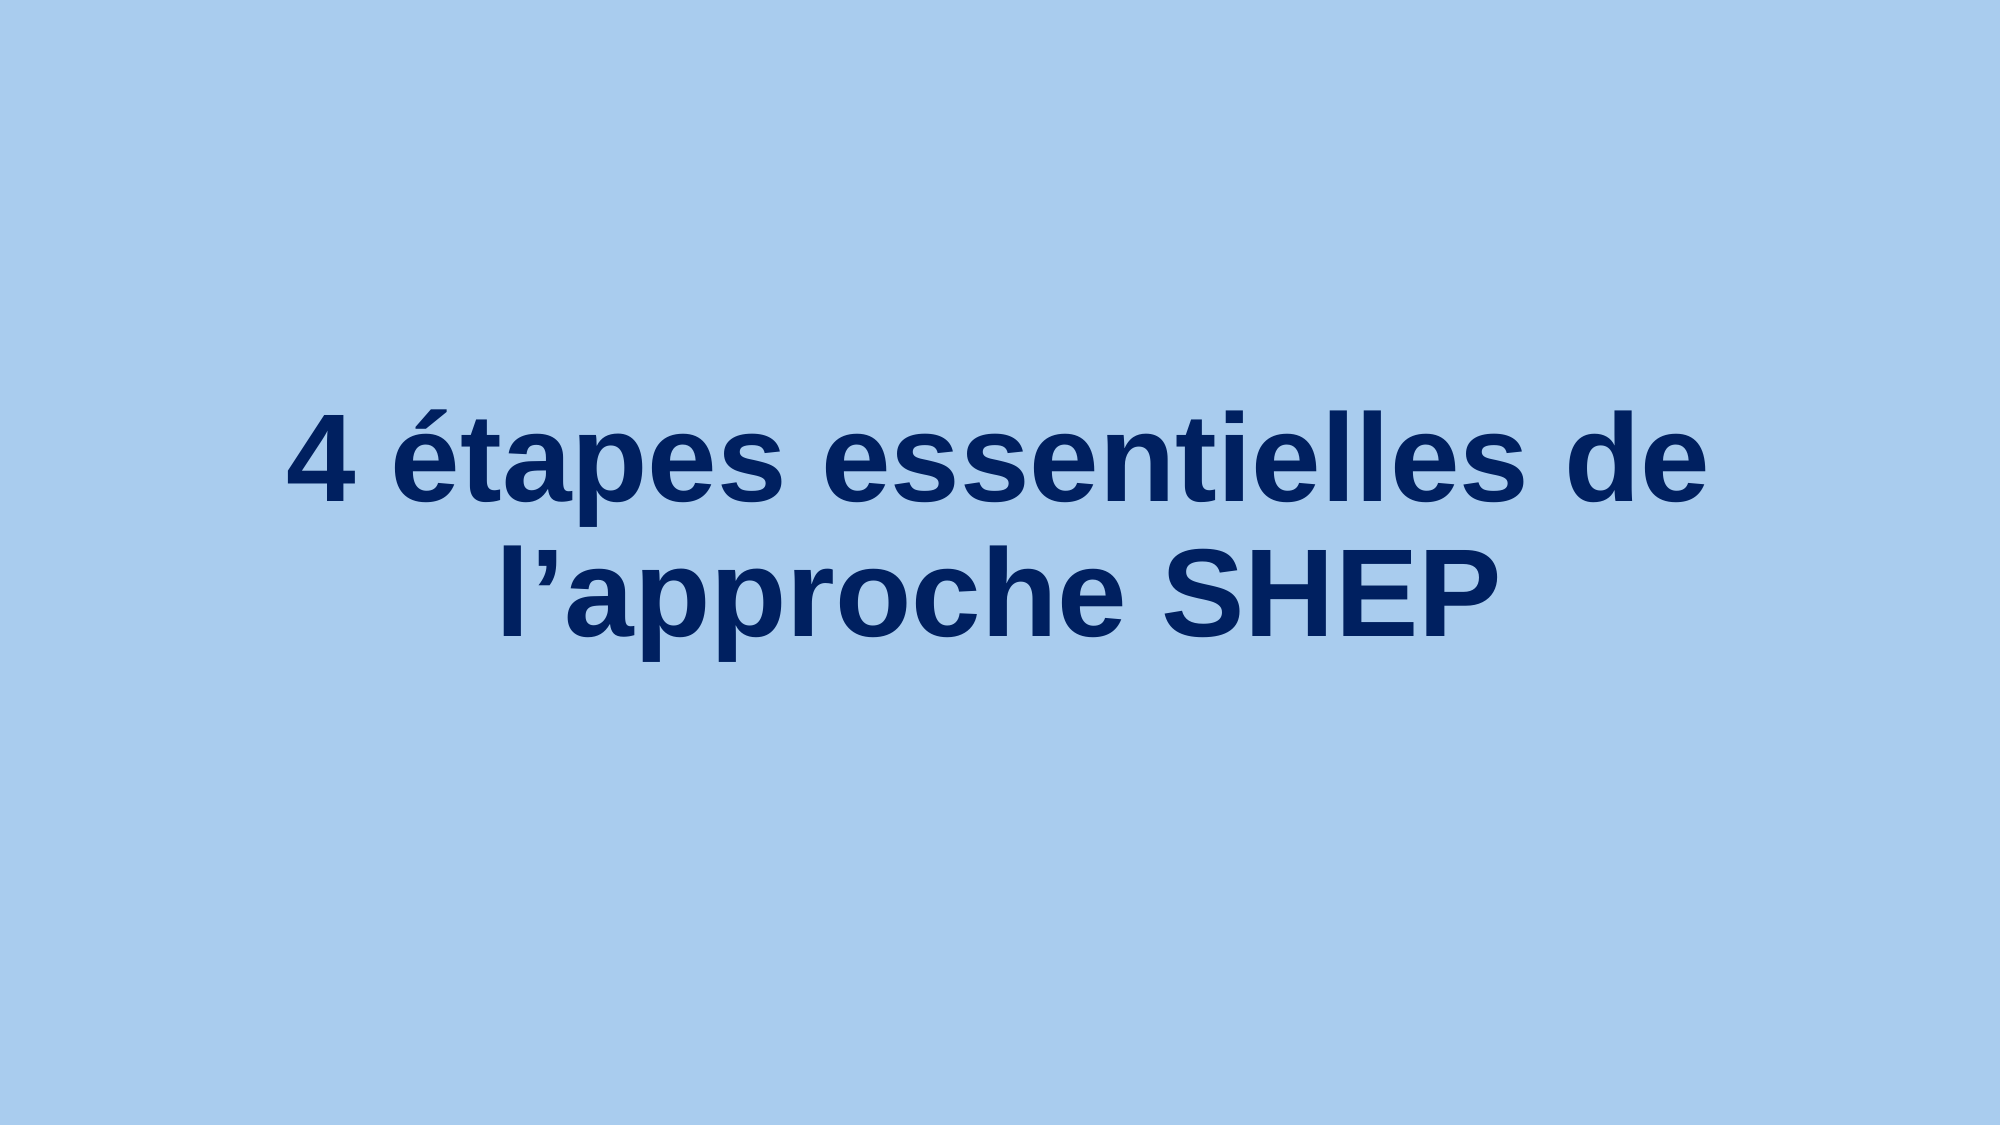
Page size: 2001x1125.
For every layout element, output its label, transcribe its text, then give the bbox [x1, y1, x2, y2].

title 4 étapes essentielles de l’approche SHEP [136, 280, 1862, 671]
